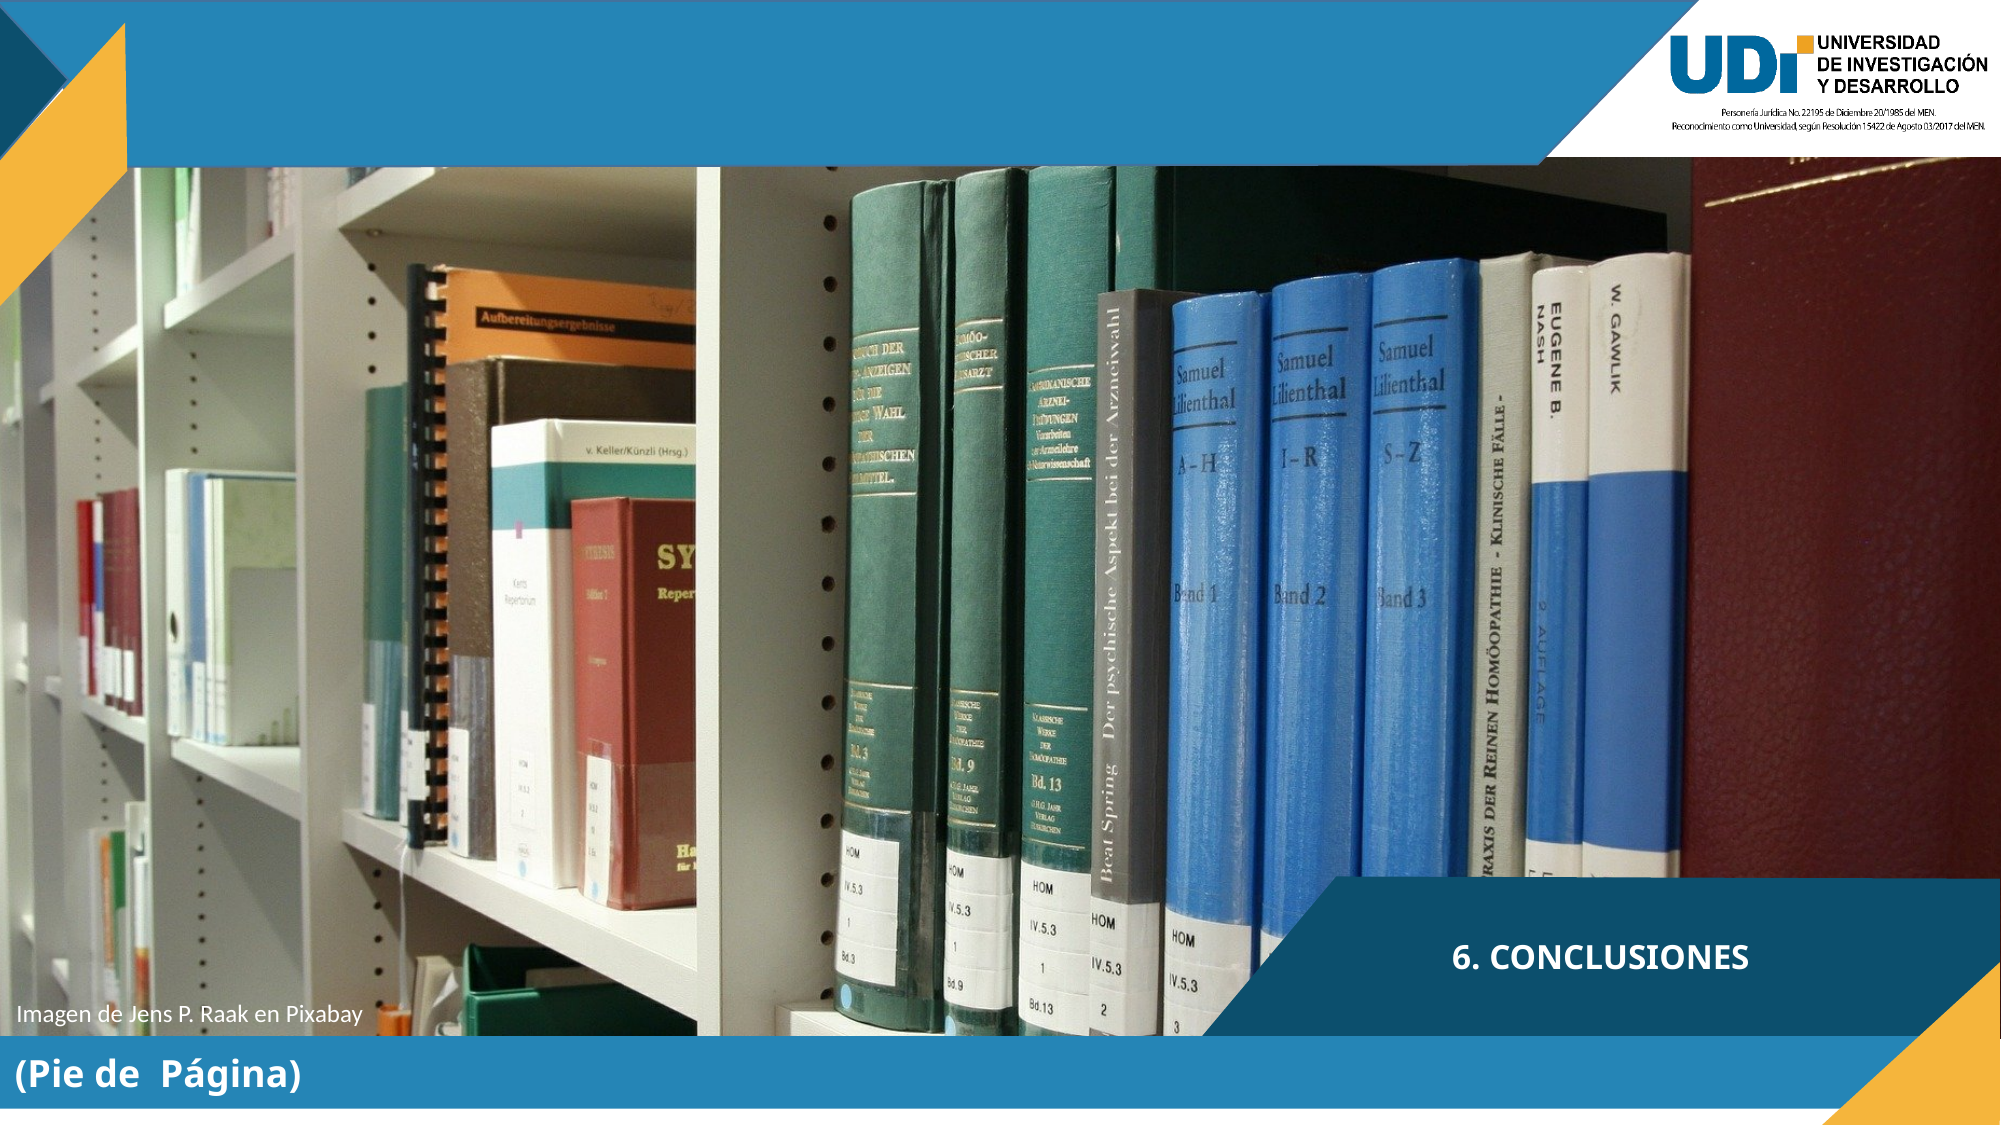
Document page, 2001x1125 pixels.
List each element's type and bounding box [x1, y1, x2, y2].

text_box [0, 0, 2000, 1125]
